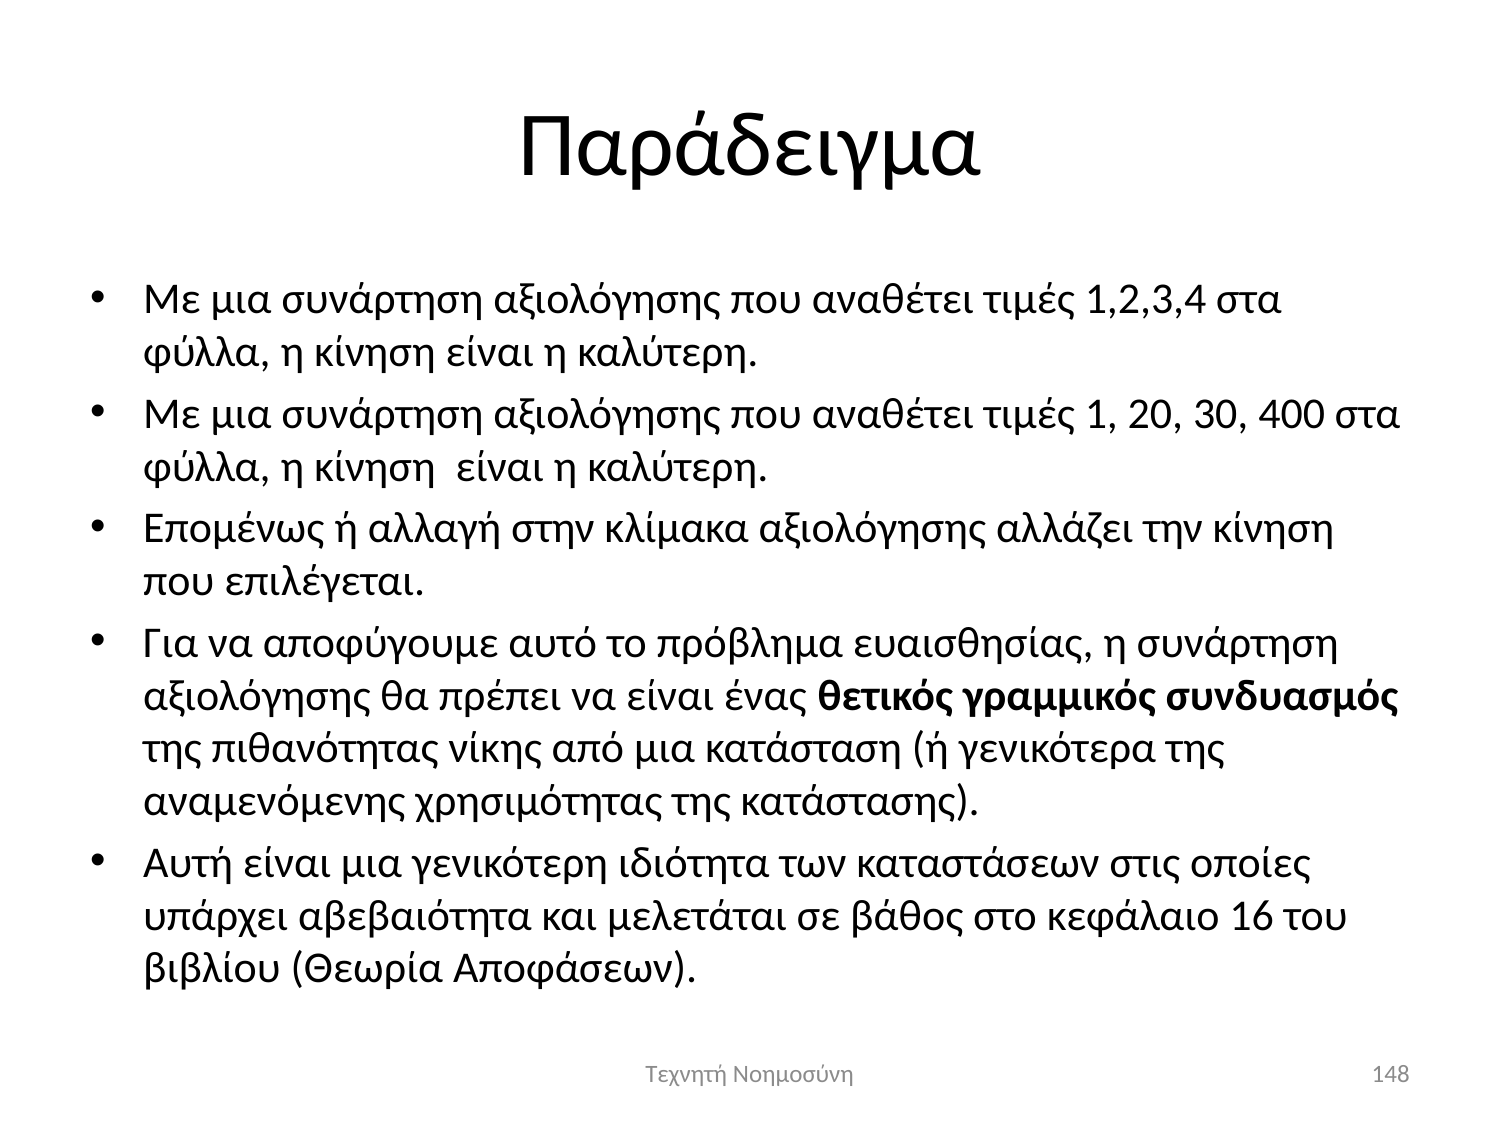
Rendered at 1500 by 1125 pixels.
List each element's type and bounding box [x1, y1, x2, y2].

title [75, 45, 1425, 233]
slide_number [1074, 1042, 1425, 1103]
footer [512, 1042, 988, 1103]
